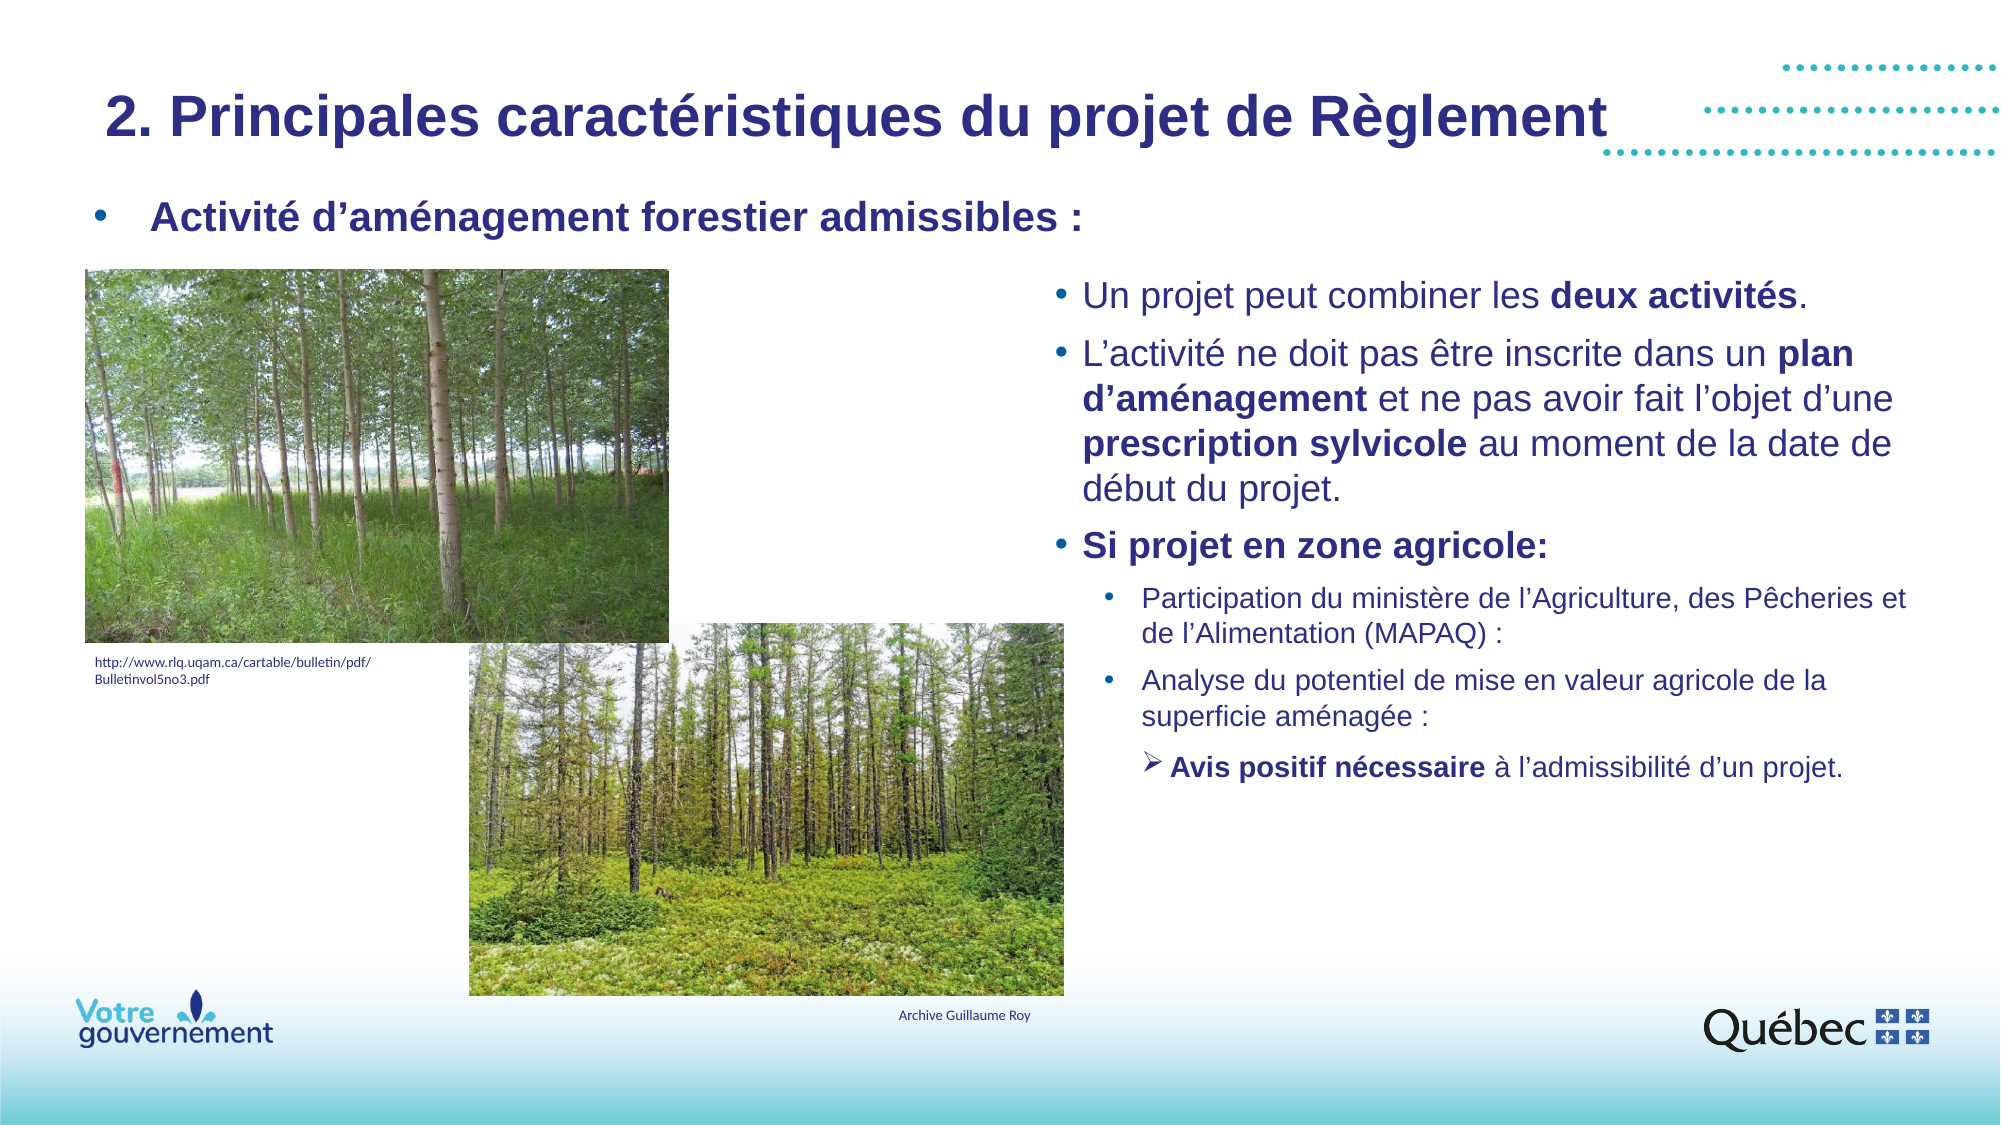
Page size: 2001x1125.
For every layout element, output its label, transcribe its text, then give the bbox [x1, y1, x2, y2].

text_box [79, 263, 1064, 1039]
list Activité d’aménagement forestier admissibles : [63, 152, 1895, 264]
text_box Un projet peut combiner les deux activités. L’activité ne doit pas être inscrite dans un plan d’aménagement et ne pas avoir fait l’objet d’une prescription sylvicole au moment de la date de début du projet. Si projet en zone agricole: Participation du ministère de l’Agriculture, des Pêcheries et de l’Alimentation (MAPAQ) : Analyse du potentiel de mise en valeur agricole de la superficie aménagée : Avis positif nécessaire à l’admissibilité d’un projet. [1064, 263, 1955, 927]
title 2. Principales caractéristiques du projet de Règlement [90, 61, 1680, 152]
picture [0, 0, 2001, 1125]
